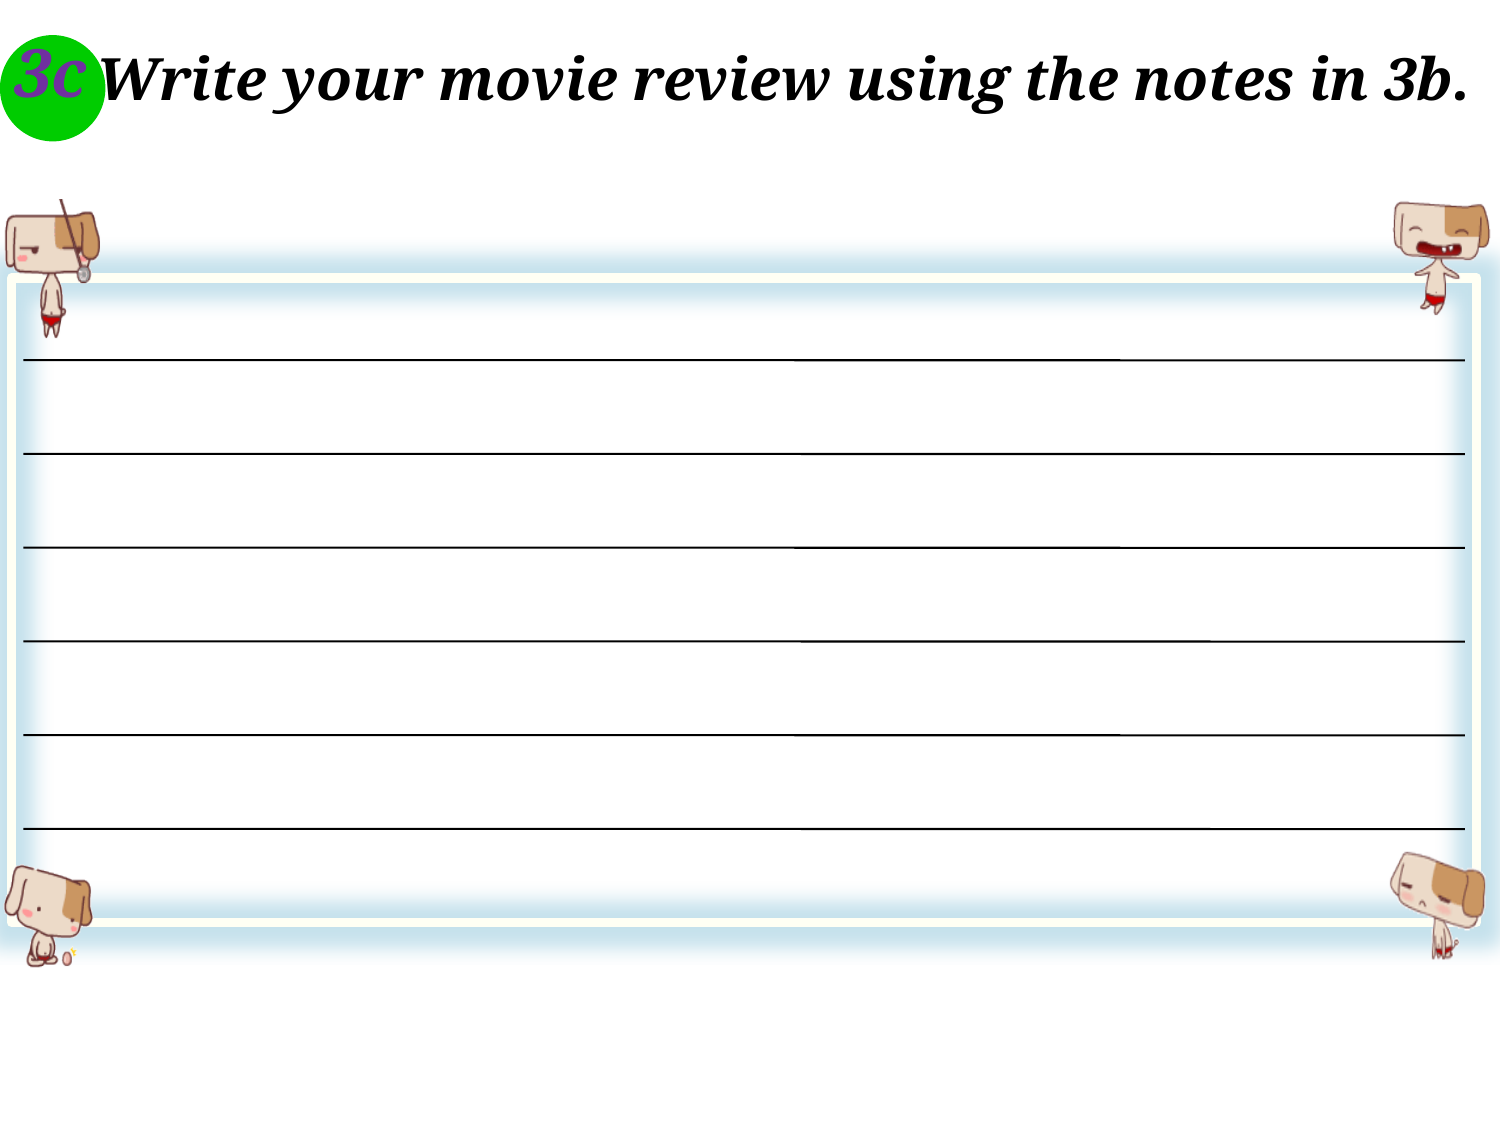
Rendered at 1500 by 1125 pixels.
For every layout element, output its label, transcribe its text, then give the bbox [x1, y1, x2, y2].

text_box [9, 119, 96, 142]
picture [1382, 807, 1500, 974]
picture [0, 854, 102, 970]
text_box Write your movie review using the notes in 3b. [96, 35, 1500, 120]
text_box [10, 276, 1479, 925]
text_box 3c [0, 23, 129, 119]
picture [0, 198, 106, 341]
picture [1382, 186, 1500, 329]
